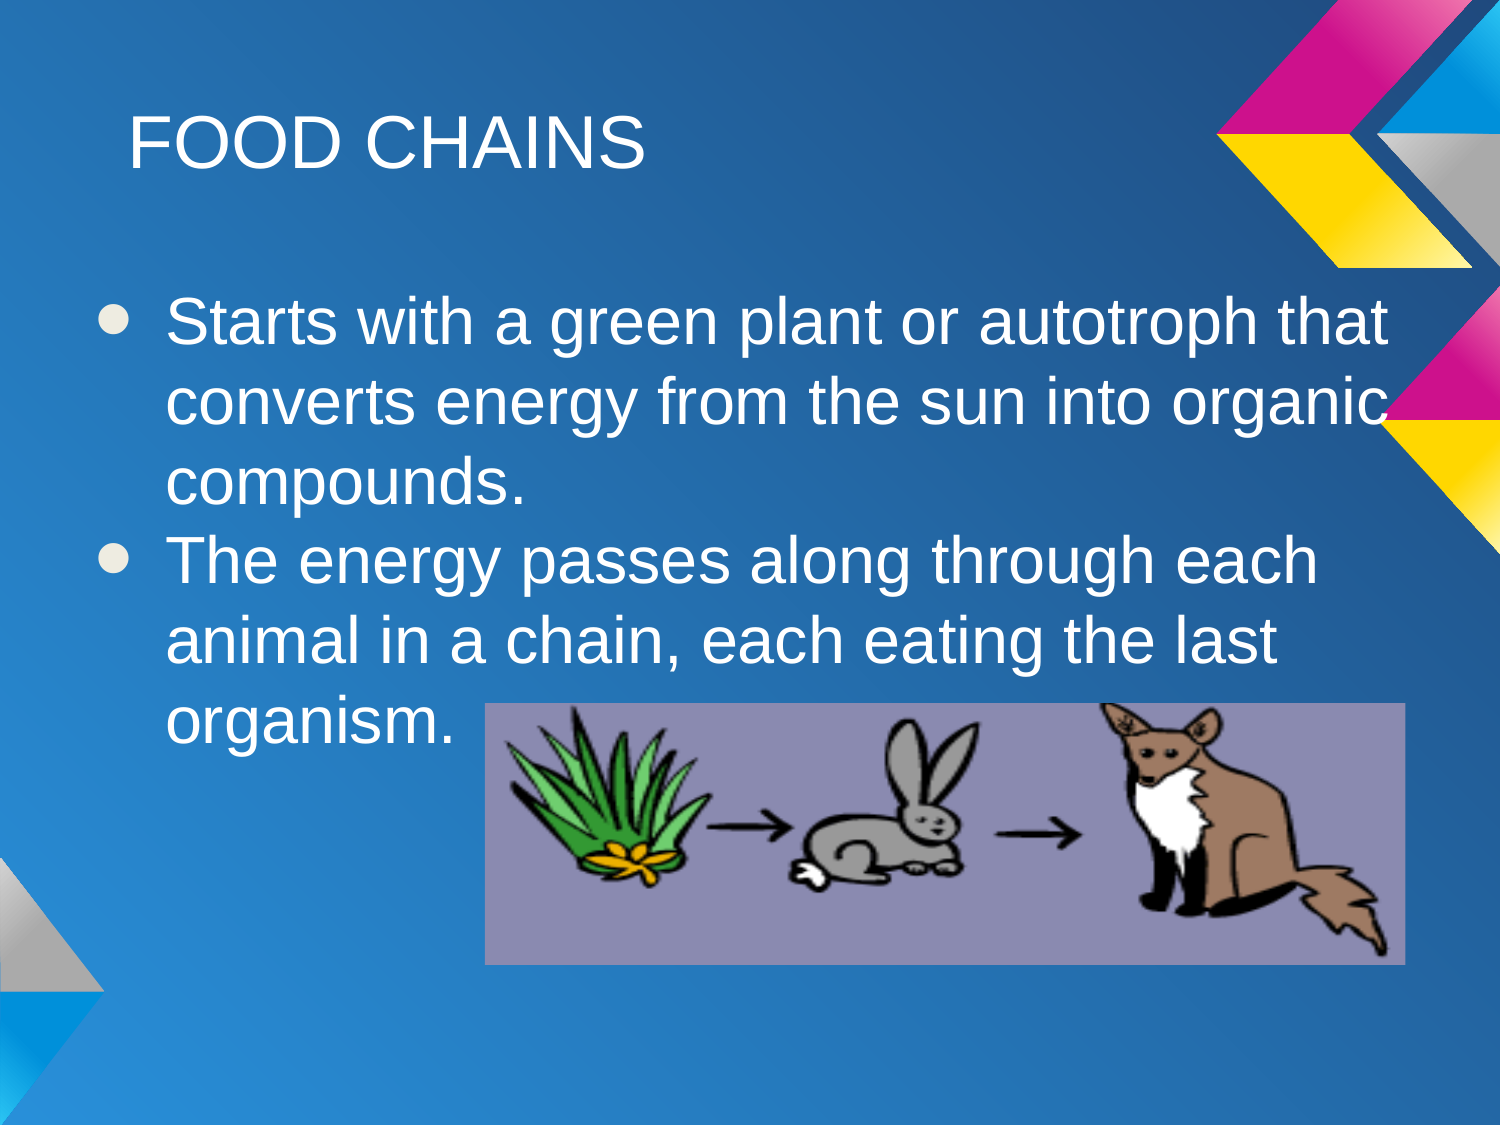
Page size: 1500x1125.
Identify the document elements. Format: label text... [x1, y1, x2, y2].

list Starts with a green plant or autotroph that converts energy from the sun into organic compounds. The energy passes along through each animal in a chain, each eating the last organism. [75, 262, 1425, 978]
text_box [484, 703, 1406, 965]
title FOOD CHAINS [75, 45, 1425, 233]
